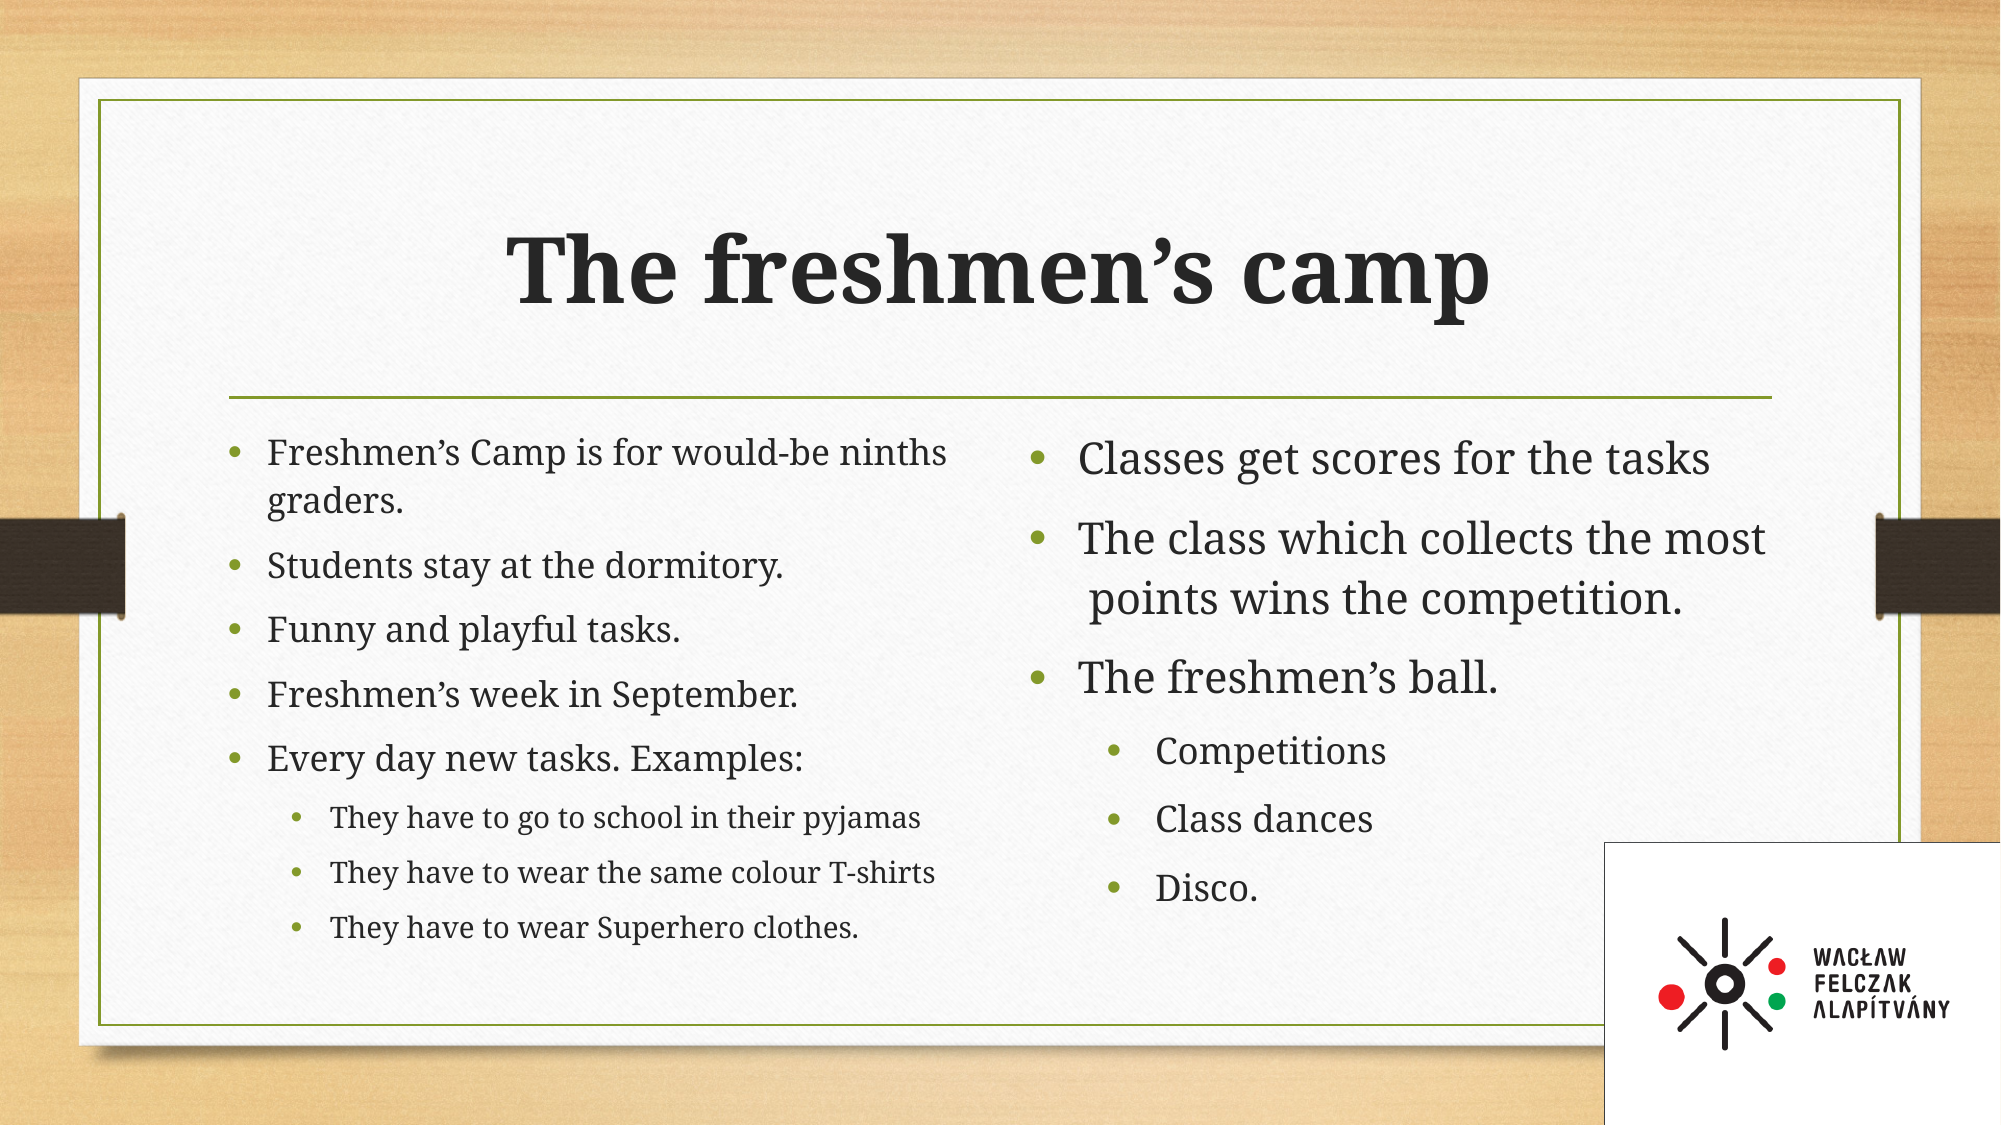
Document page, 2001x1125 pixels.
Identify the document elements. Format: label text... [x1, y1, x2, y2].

title The freshmen’s camp [212, 161, 1788, 375]
picture [0, 0, 2001, 1125]
list Freshmen’s Camp is for would-be ninths graders. Students stay at the dormitory. Funny and playful tasks. Freshmen’s week in September. Every day new tasks. Examples: They have to go to school in their pyjamas They have to wear the same colour T-shirts They have to wear Superhero clothes. [213, 420, 987, 963]
list Classes get scores for the tasks The class which collects the most points wins the competition. The freshmen’s ball. Competitions Class dances Disco. [1013, 420, 1788, 963]
